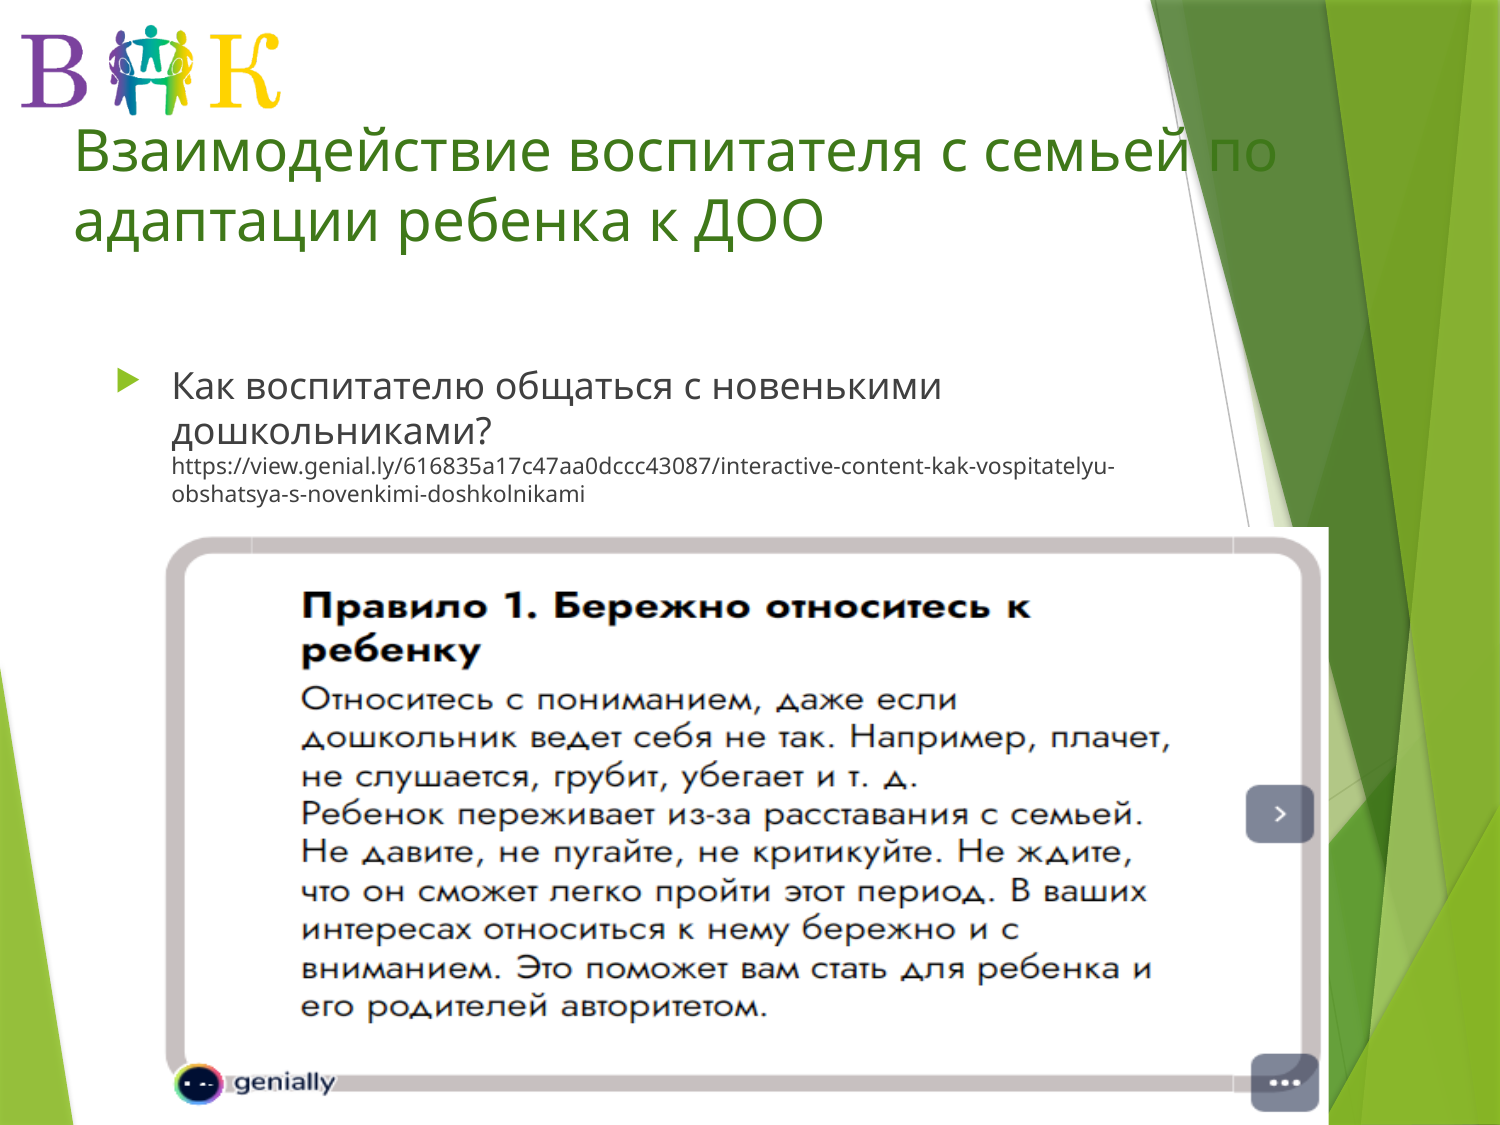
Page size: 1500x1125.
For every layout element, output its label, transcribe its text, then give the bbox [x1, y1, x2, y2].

picture [0, 0, 312, 143]
title Взаимодействие воспитателя с семьей по адаптации ребенка к ДОО [58, 105, 1383, 305]
picture [151, 526, 1330, 1125]
list Как воспитателю общаться с новенькими дошкольниками? https://view.genial.ly/616835a17c47aa0dccc43087/interactive-content-kak-vospitatelyu-obshatsya-s-novenkimi-doshkolnikami [99, 354, 1142, 992]
